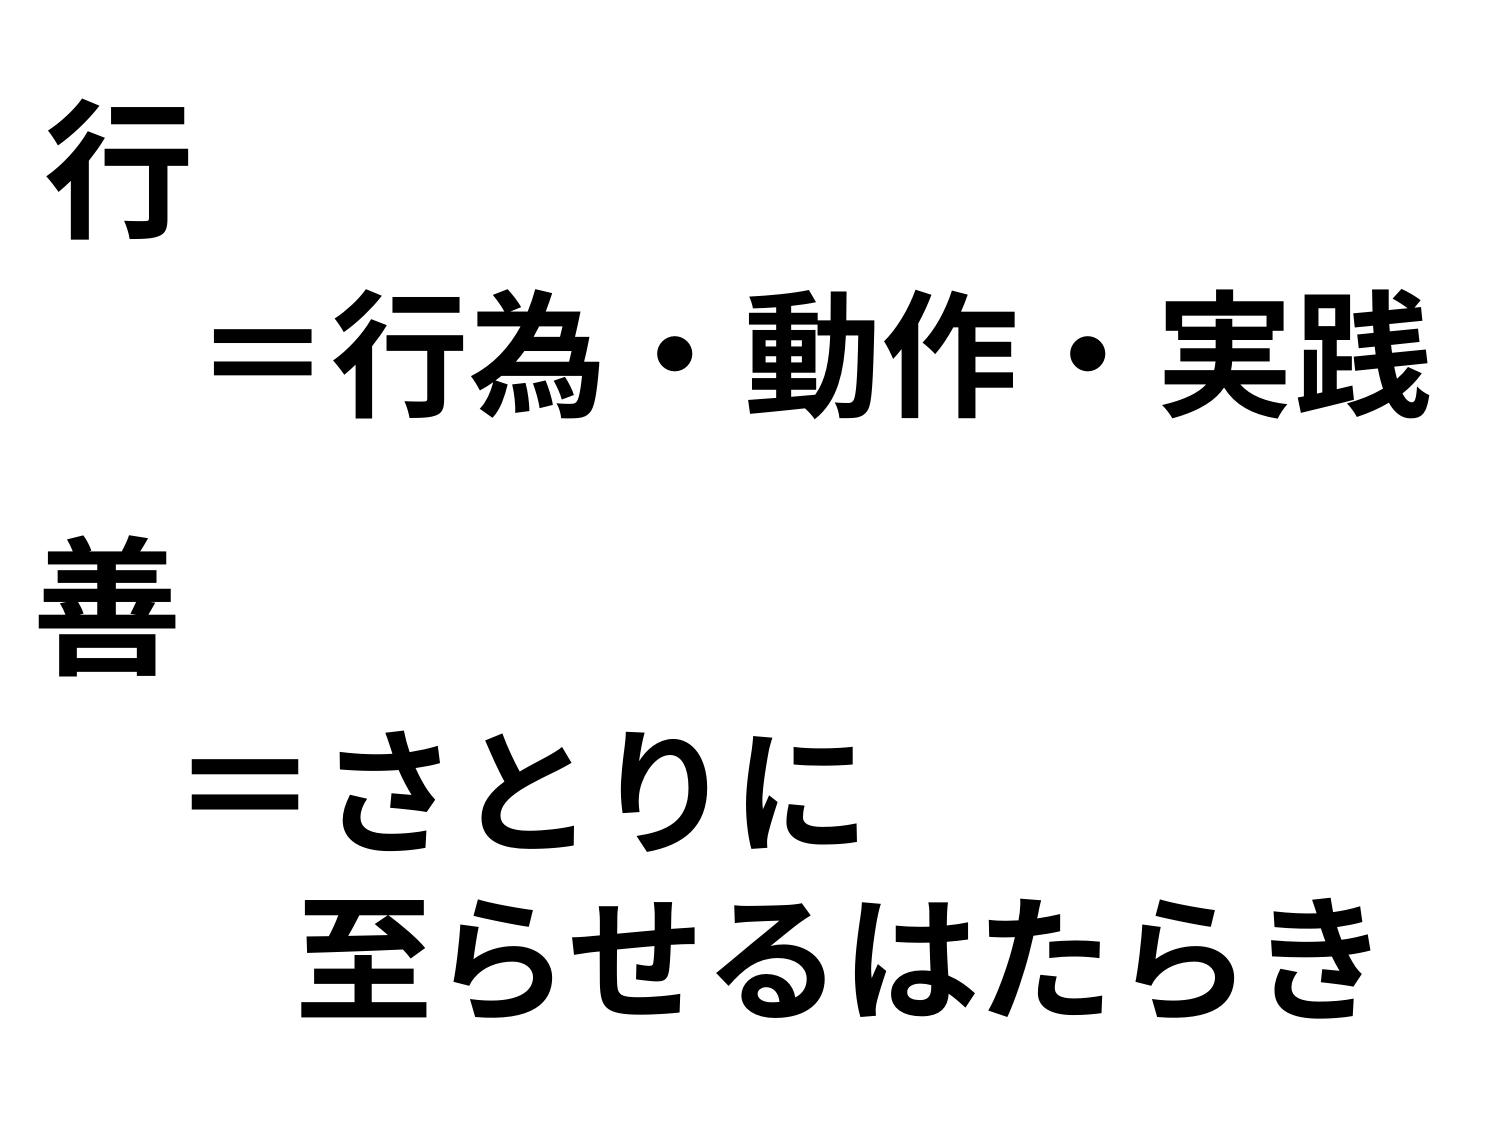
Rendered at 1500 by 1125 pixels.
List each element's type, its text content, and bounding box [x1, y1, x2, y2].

text_box 行 ＝行為・動作・実践 [29, 69, 1500, 444]
text_box 善 ＝さとりに 至らせるはたらき [17, 505, 1492, 1046]
